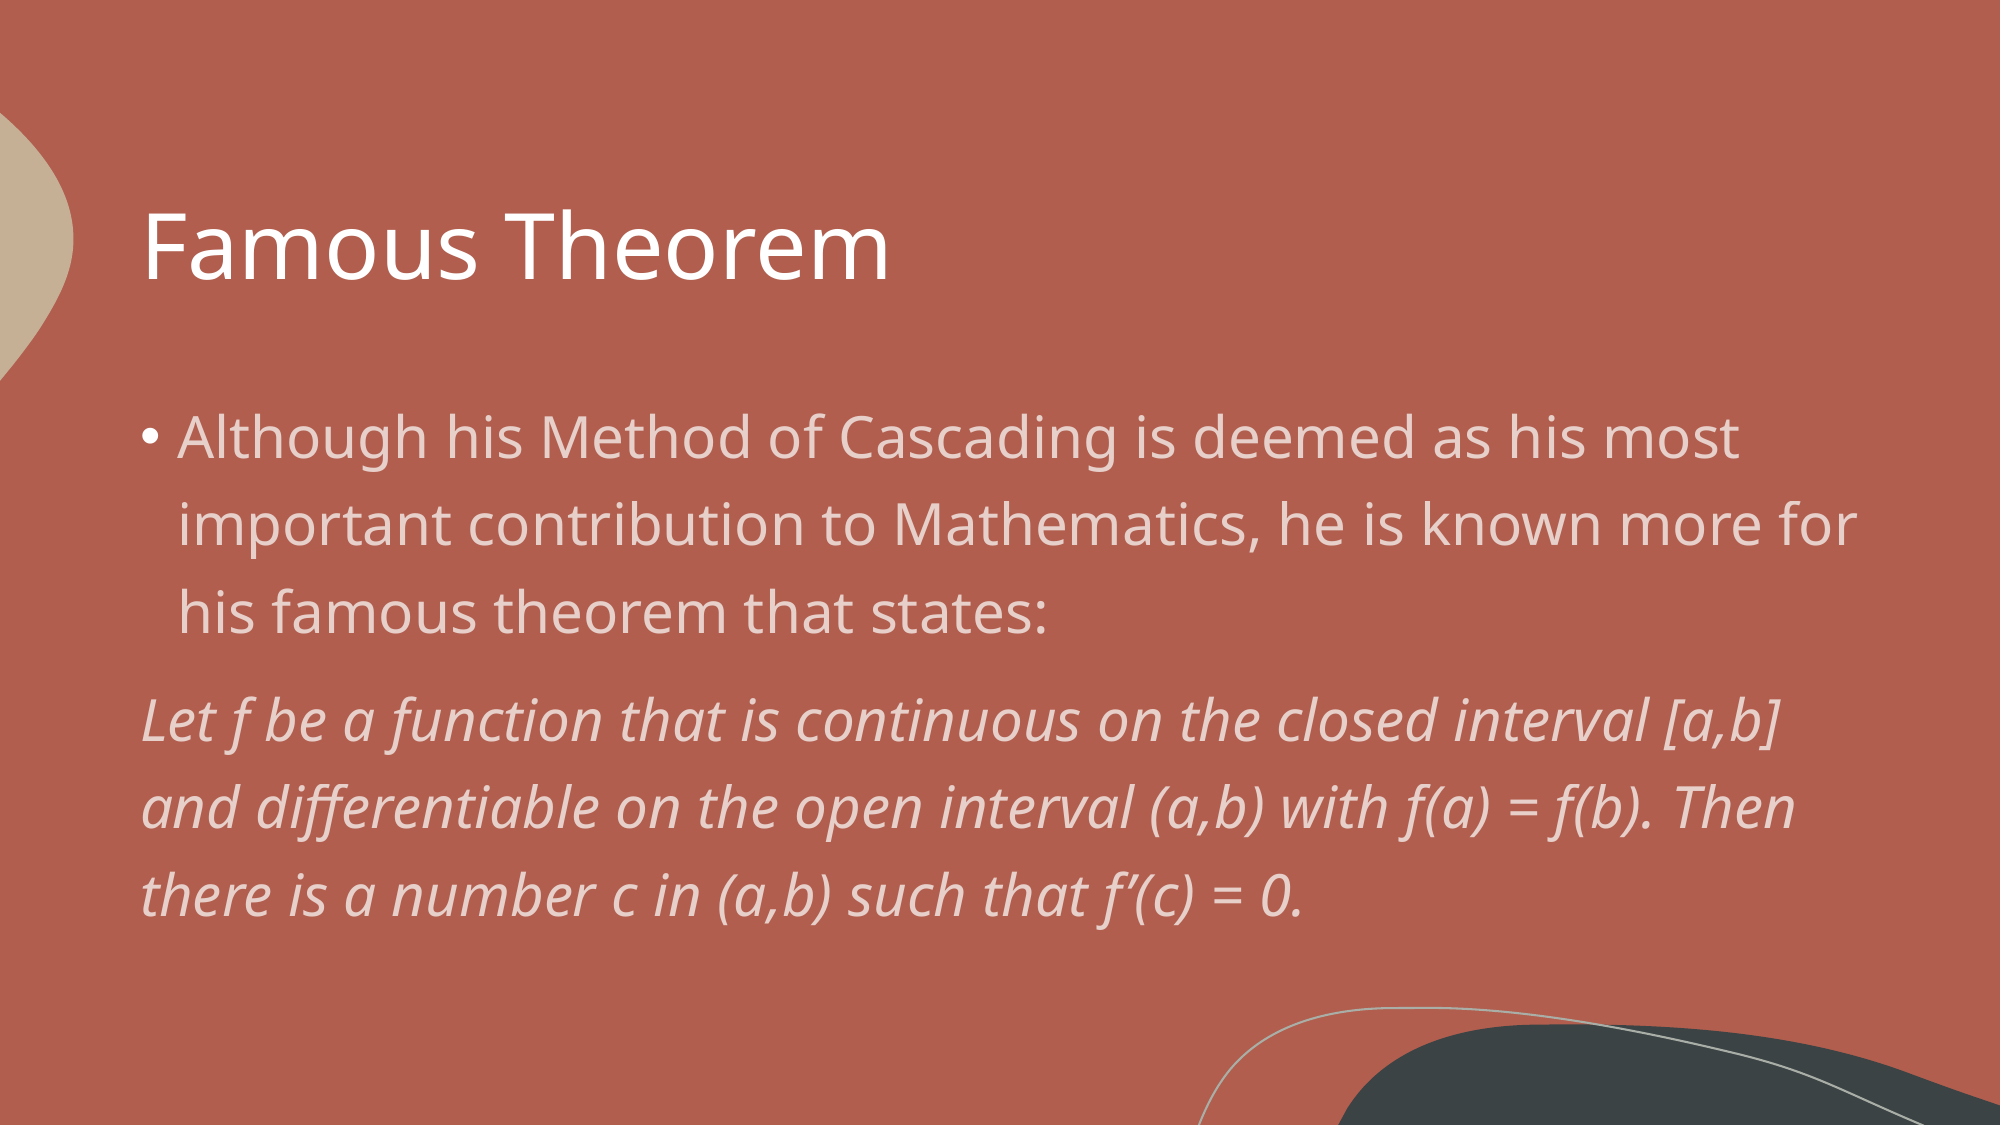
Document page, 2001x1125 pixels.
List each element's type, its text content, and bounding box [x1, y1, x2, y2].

title Famous Theorem [125, 125, 1875, 375]
list Although his Method of Cascading is deemed as his most important contribution to Mathematics, he is known more for his famous theorem that states: Let f be a function that is continuous on the closed interval [a,b] and differentiable on the open interval (a,b) with f(a) = f(b). Then there is a number c in (a,b) such that f’(c) = 0. [125, 375, 1875, 1002]
